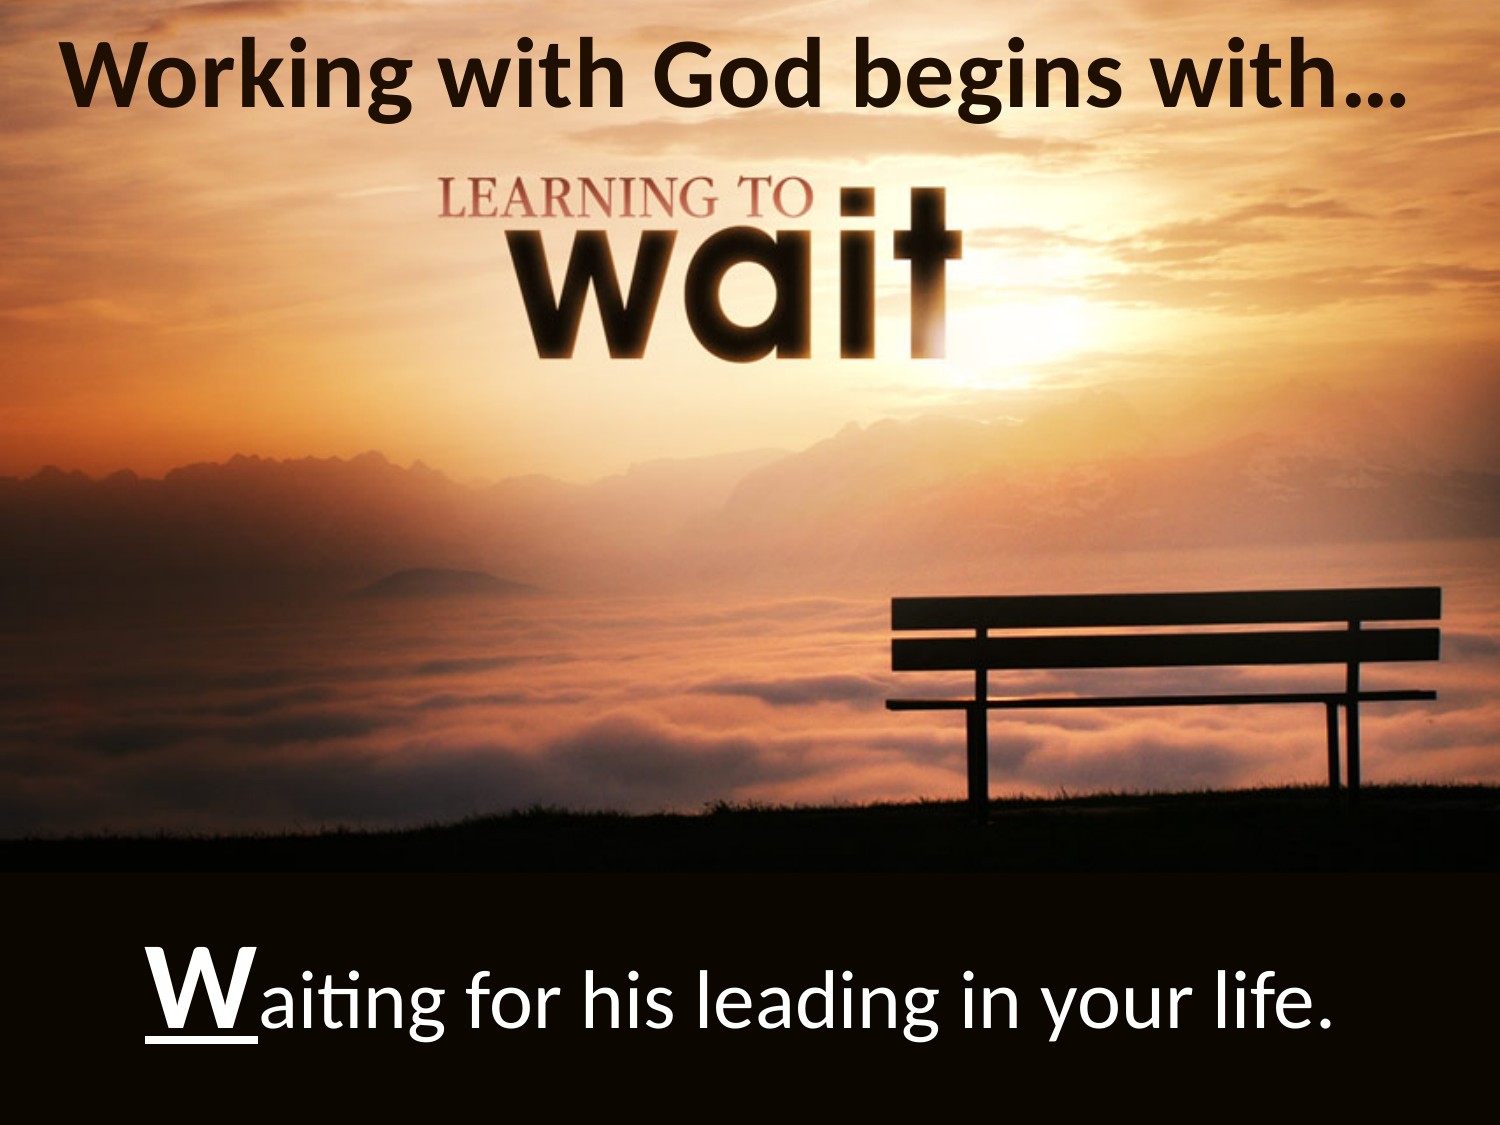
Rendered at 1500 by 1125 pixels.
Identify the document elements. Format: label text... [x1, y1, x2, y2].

picture [0, 0, 1500, 873]
text_box Waiting for his leading in your life. [0, 895, 1500, 1061]
